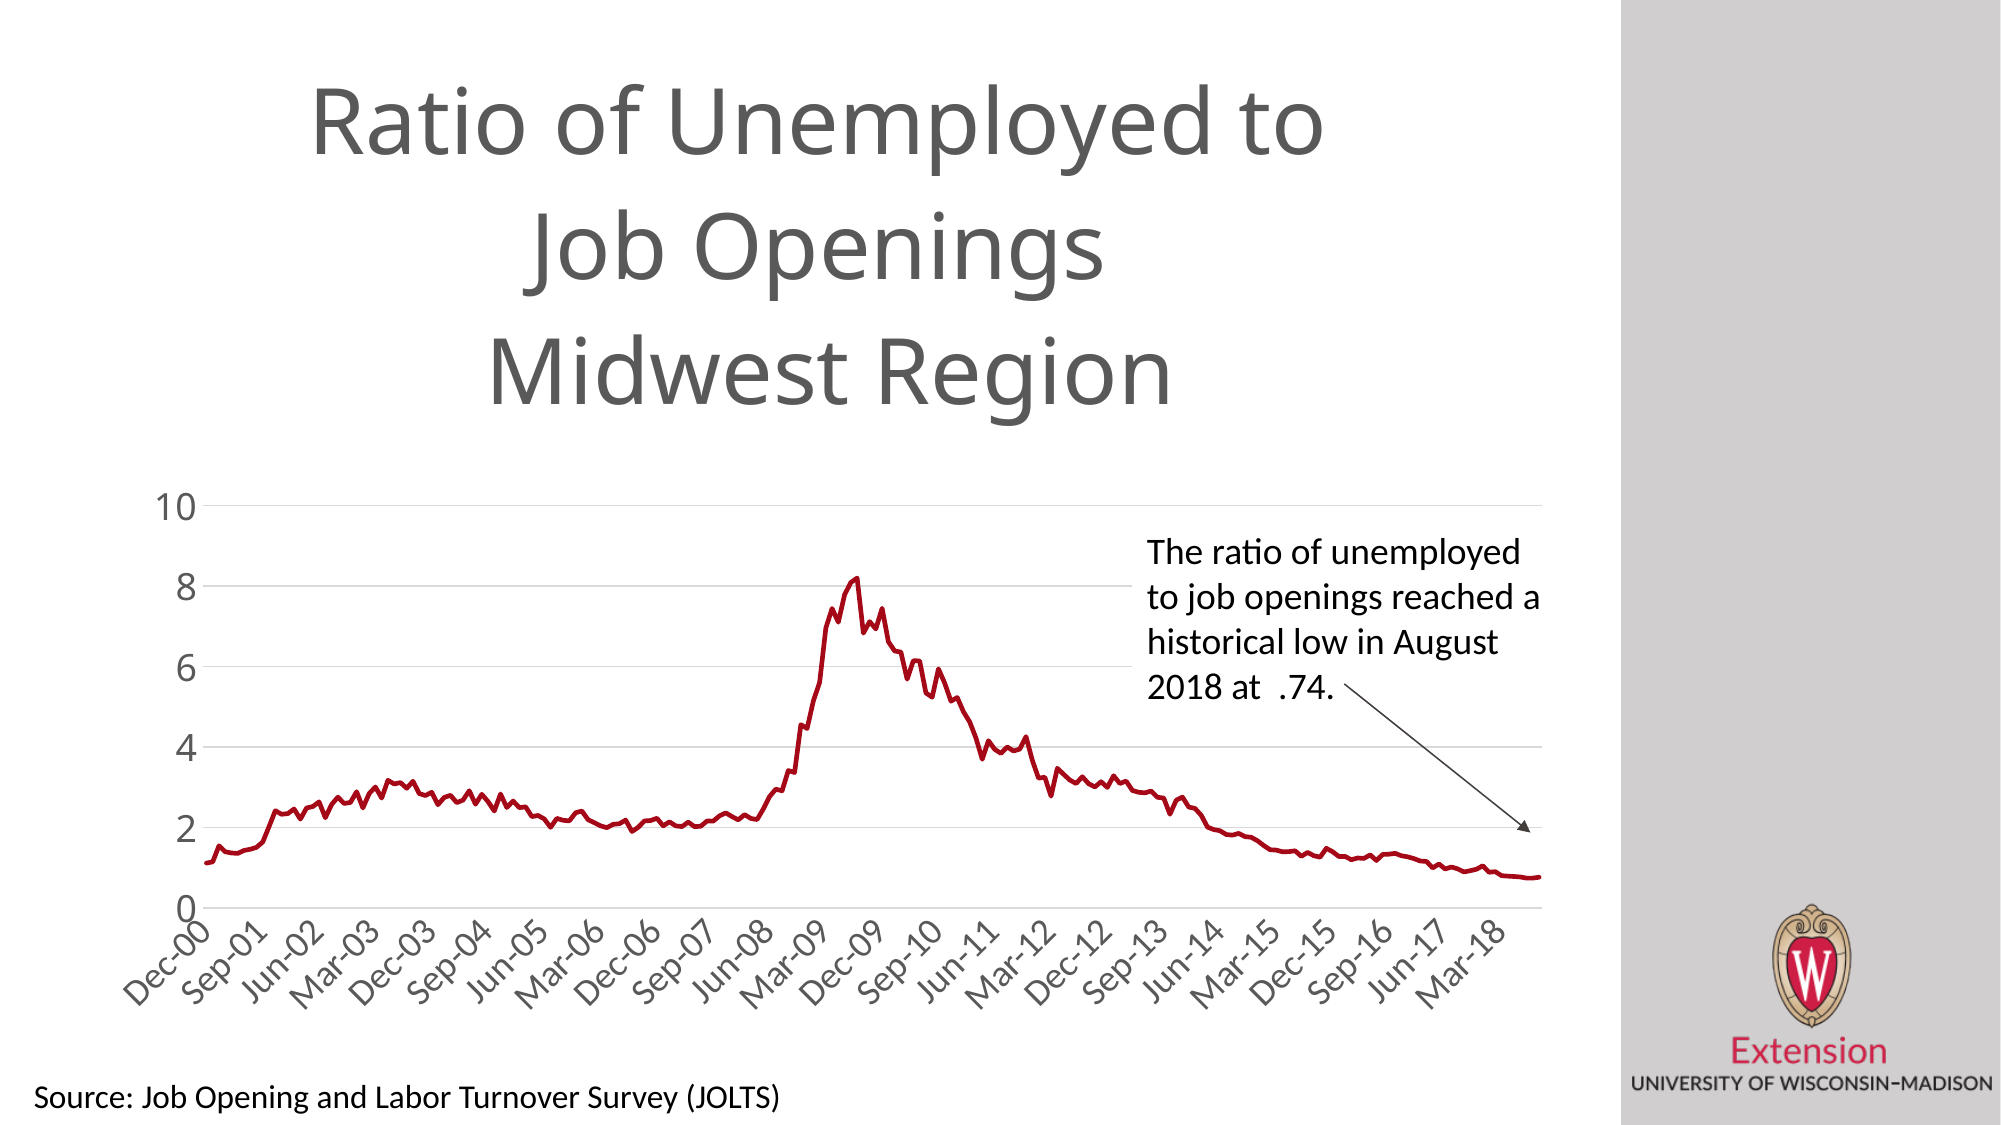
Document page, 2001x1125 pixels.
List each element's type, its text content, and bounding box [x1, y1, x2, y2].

chart [88, 0, 1573, 1040]
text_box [1375, 0, 2000, 1125]
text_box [1344, 683, 1531, 833]
text_box Source: Job Opening and Labor Turnover Survey (JOLTS) [0, 1067, 854, 1123]
